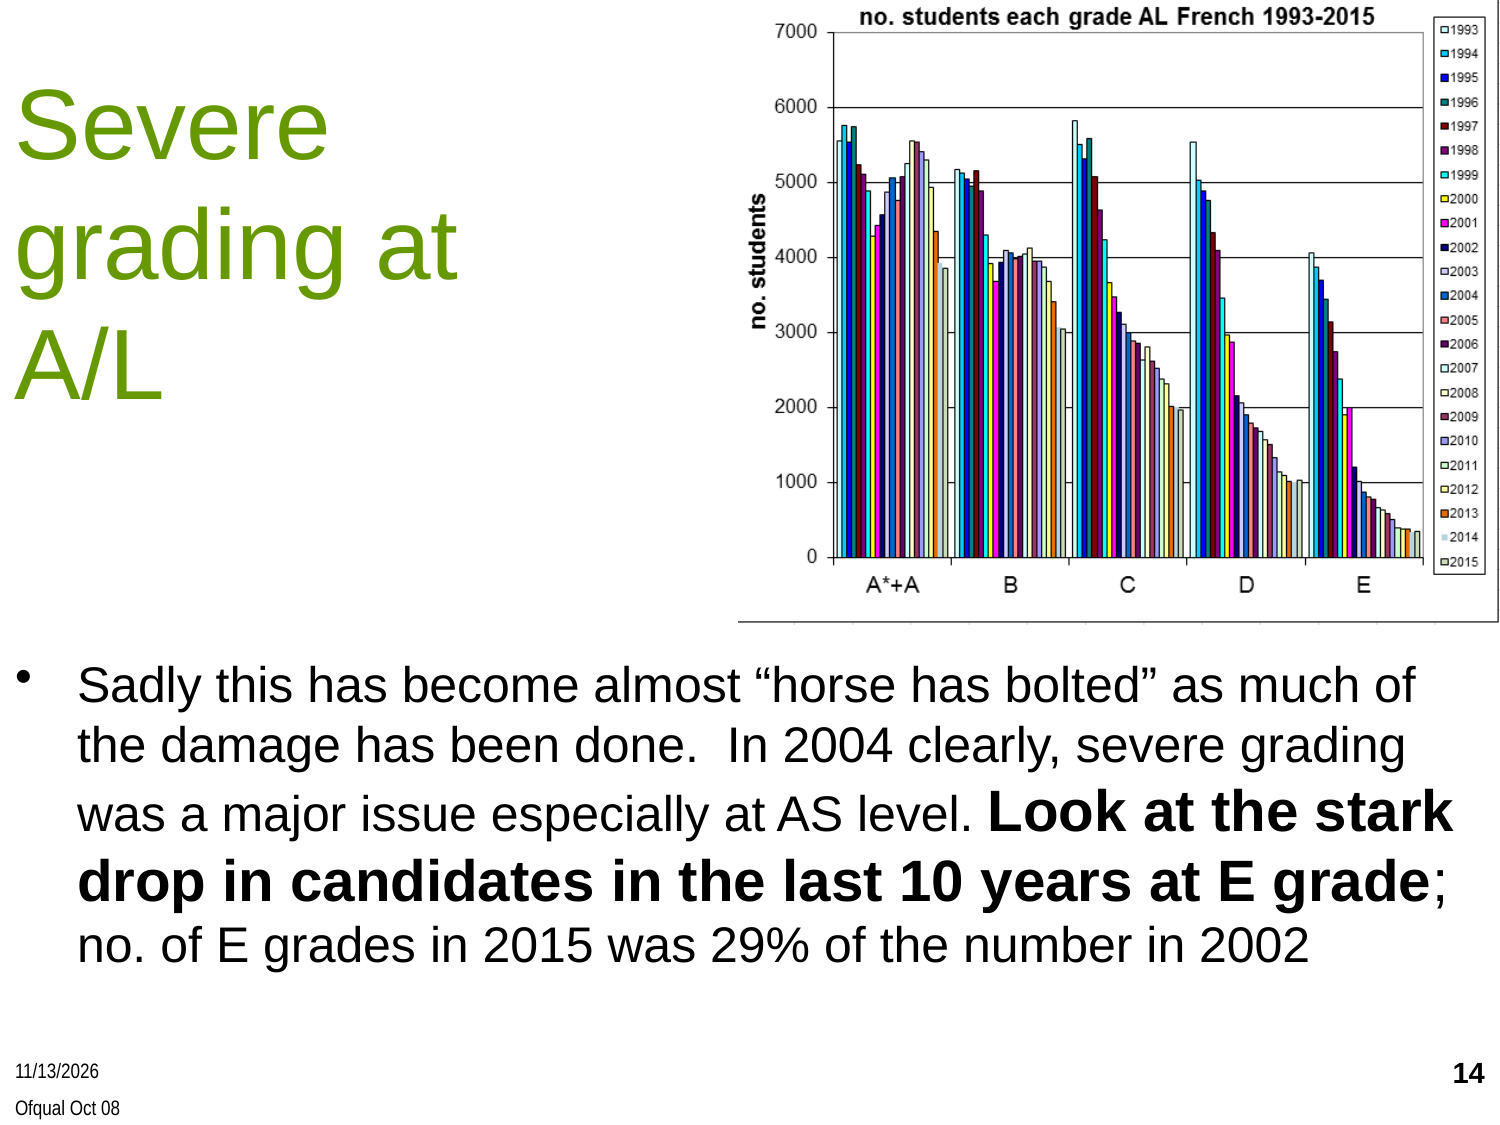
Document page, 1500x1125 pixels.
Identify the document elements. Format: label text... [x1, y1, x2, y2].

subtitle Sadly this has become almost “horse has bolted” as much of the damage has been done. In 2004 clearly, severe grading was a major issue especially at AS level. Look at the stark drop in candidates in the last 10 years at E grade; no. of E grades in 2015 was 29% of the number in 2002 [0, 645, 1500, 1125]
picture [737, 0, 1500, 625]
text_box Severe grading at A/L [0, 0, 609, 480]
